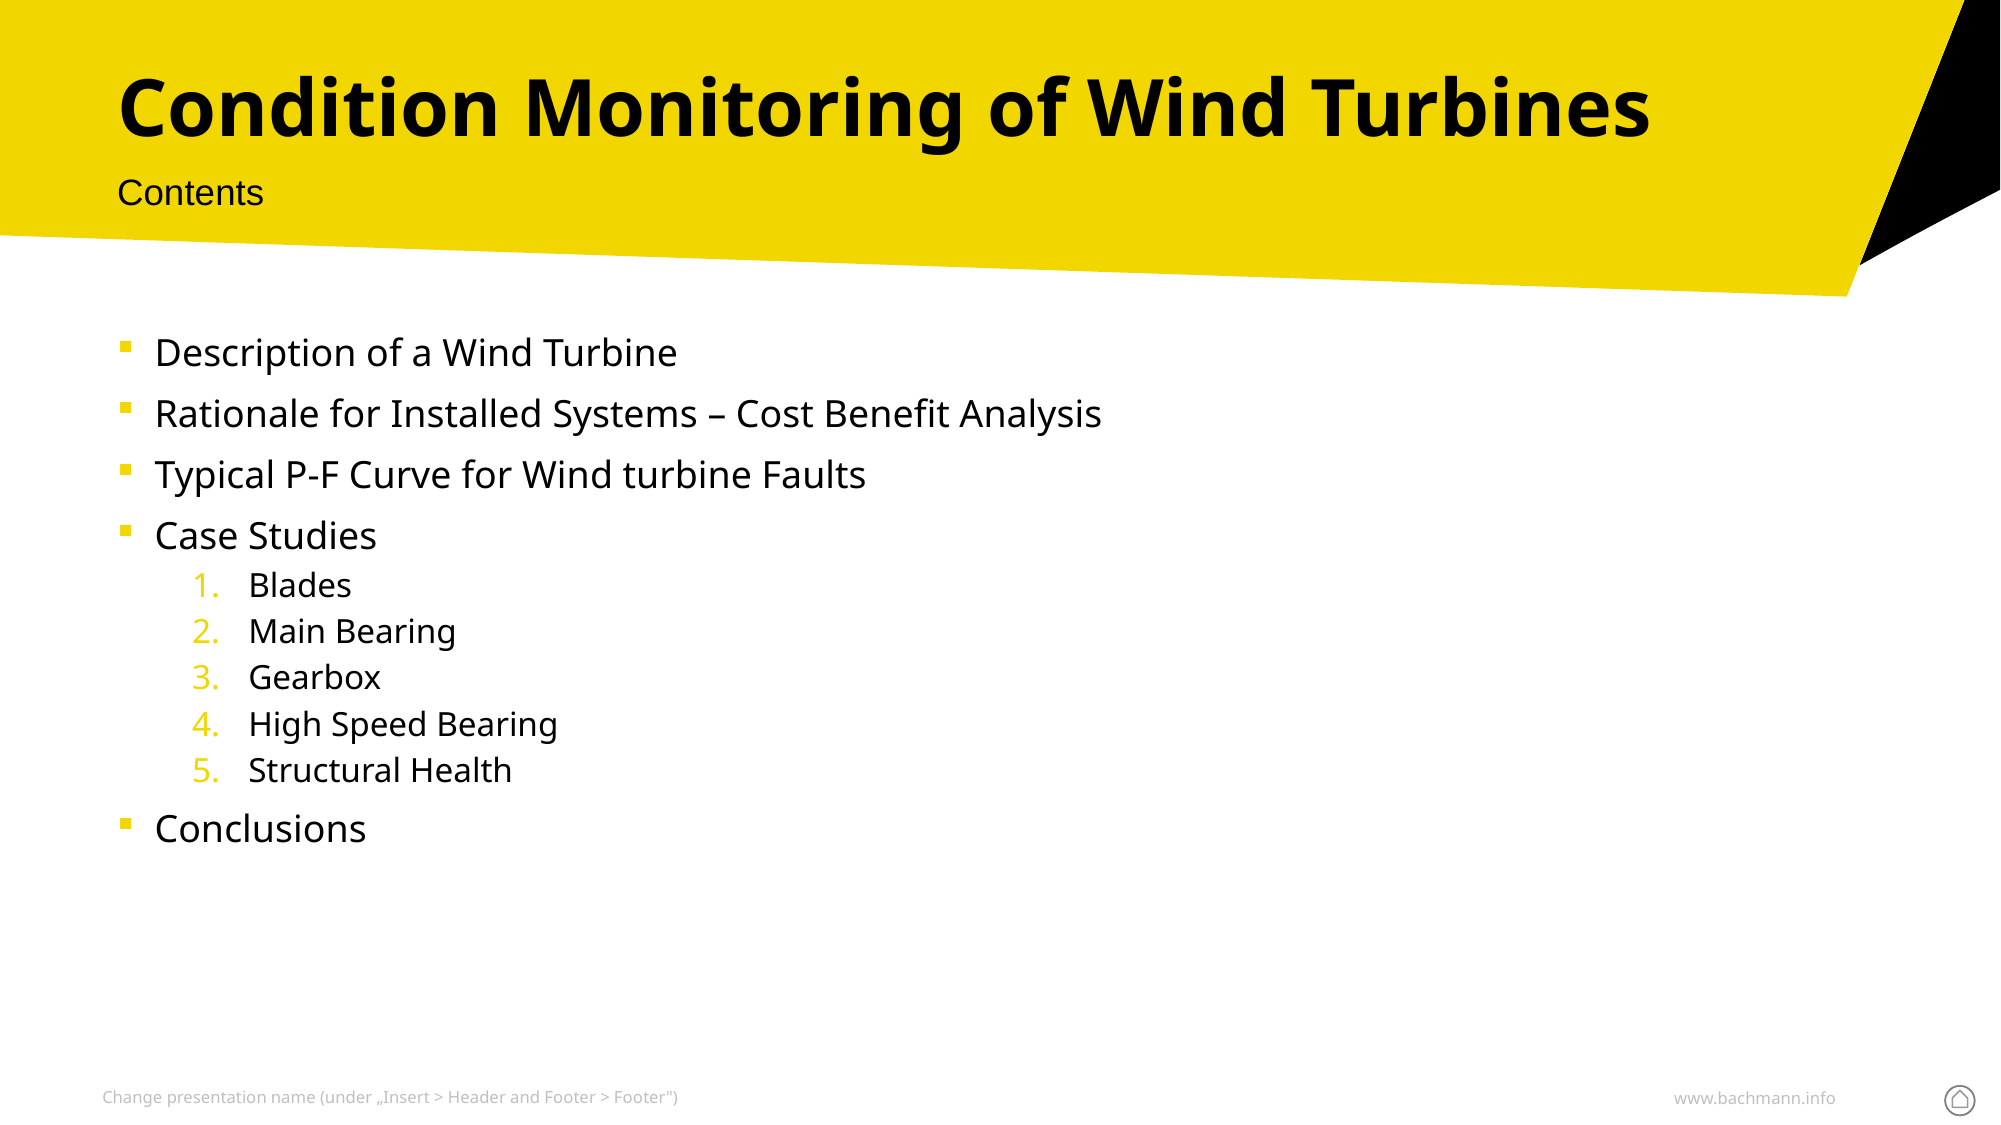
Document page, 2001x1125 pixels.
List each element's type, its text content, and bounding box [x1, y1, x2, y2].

footer Change presentation name (under „Insert > Header and Footer > Footer") [102, 1080, 1636, 1116]
list Description of a Wind Turbine Rationale for Installed Systems – Cost Benefit Analysis Typical P-F Curve for Wind turbine Faults Case Studies Blades Main Bearing Gearbox High Speed Bearing Structural Health Conclusions [102, 326, 1845, 1037]
subtitle Contents [102, 161, 1845, 220]
title Condition Monitoring of Wind Turbines [102, 60, 1845, 161]
